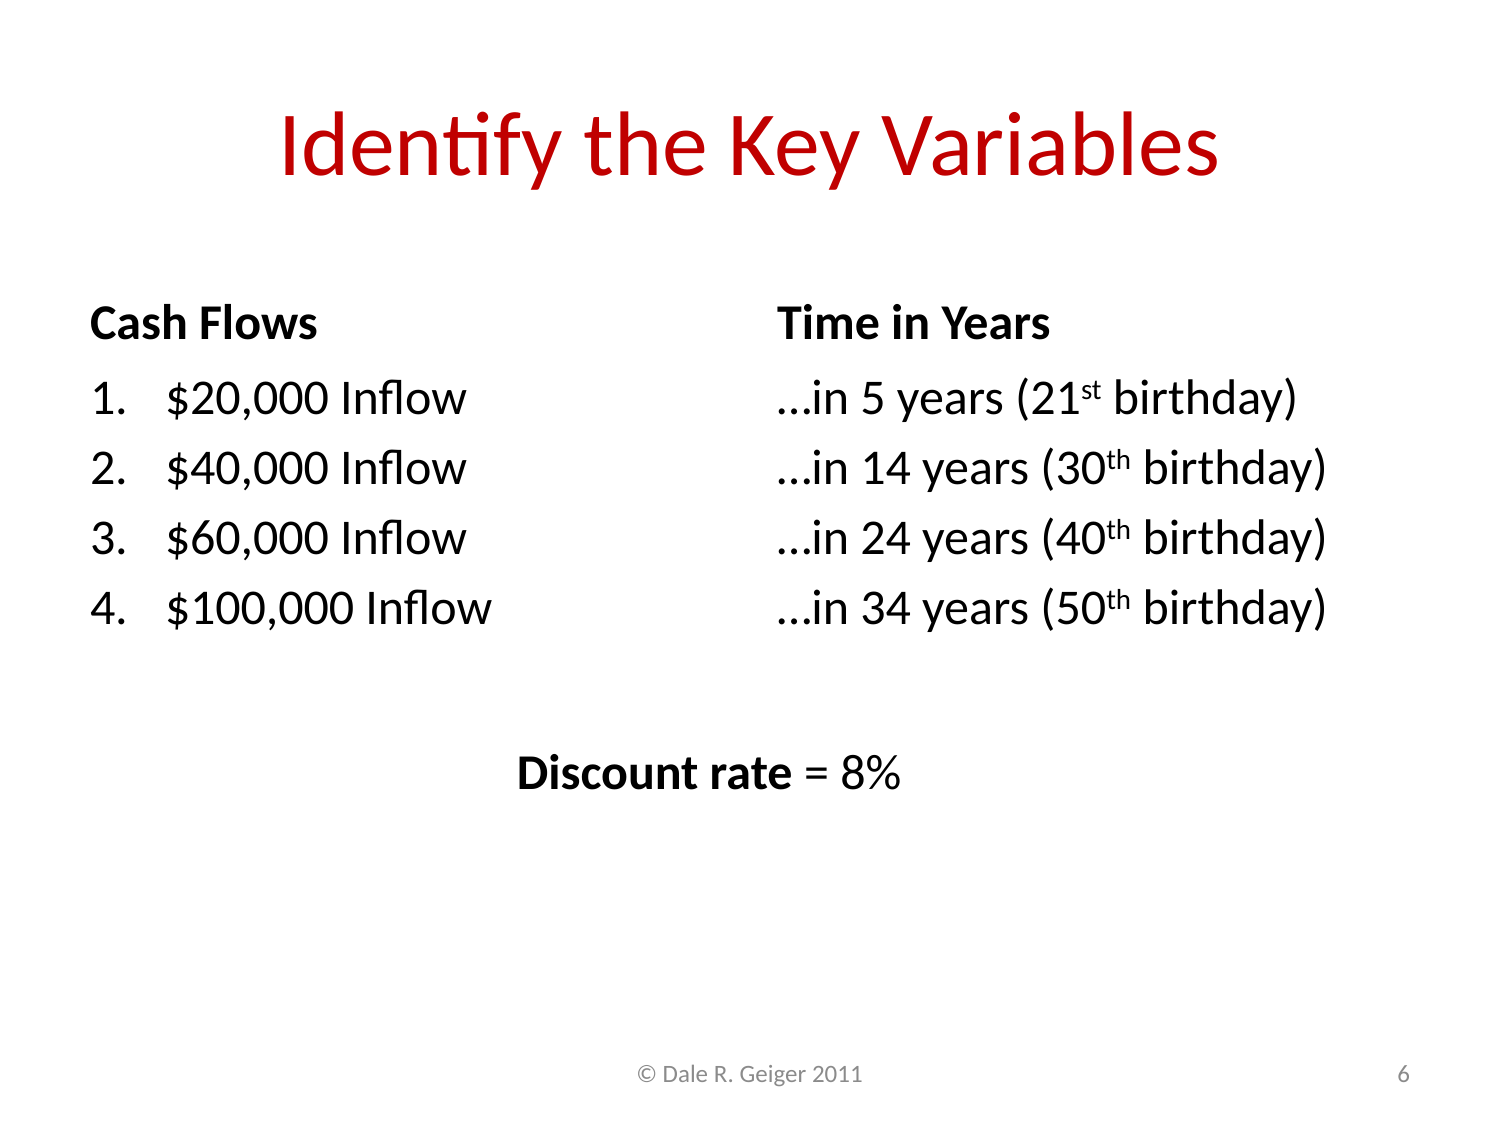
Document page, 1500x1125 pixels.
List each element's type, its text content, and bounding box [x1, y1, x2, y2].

list Time in Years [761, 251, 1425, 356]
list …in 5 years (21st birthday) …in 14 years (30th birthday) …in 24 years (40th birthday) …in 34 years (50th birthday) [761, 356, 1425, 1005]
footer © Dale R. Geiger 2011 [512, 1042, 988, 1103]
title Identify the Key Variables [75, 45, 1425, 233]
list Cash Flows [75, 251, 738, 356]
list $20,000 Inflow $40,000 Inflow $60,000 Inflow $100,000 Inflow [75, 356, 738, 1005]
text_box Discount rate = 8% [502, 732, 917, 807]
slide_number 6 [1074, 1042, 1425, 1103]
